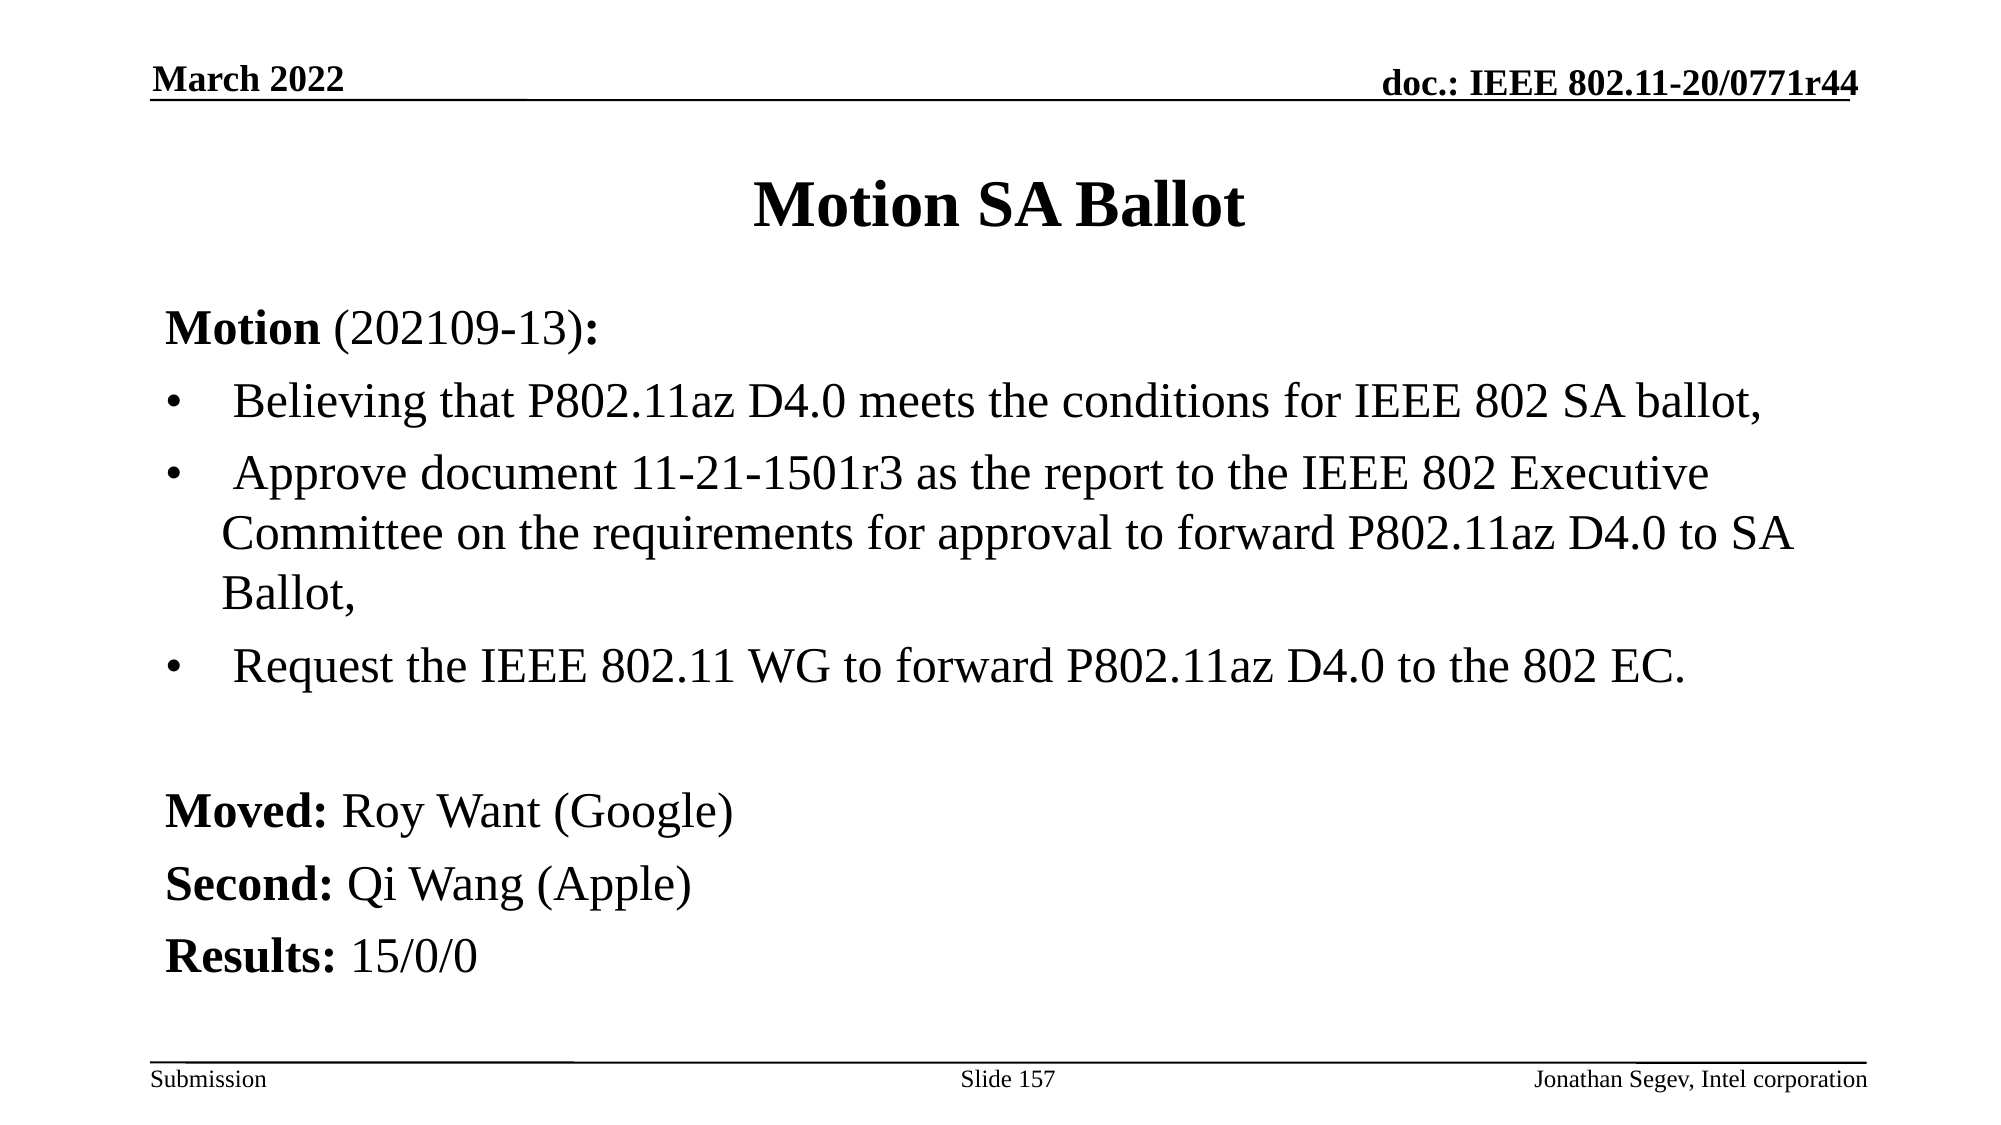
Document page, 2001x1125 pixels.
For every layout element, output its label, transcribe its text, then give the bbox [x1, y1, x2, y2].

title Motion SA Ballot [149, 112, 1850, 286]
footer Jonathan Segev, Intel corporation [1171, 1061, 1869, 1093]
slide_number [152, 54, 563, 100]
slide_number Slide 157 [950, 1061, 1067, 1123]
list Motion (202109-13): • Believing that P802.11az D4.0 meets the conditions for IEEE 802 SA ballot, • Approve document 11-21-1501r3 as the report to the IEEE 802 Executive Committee on the requirements for approval to forward P802.11az D4.0 to SA Ballot, • Request the IEEE 802.11 WG to forward P802.11az D4.0 to the 802 EC. Moved: Roy Want (Google) Second: Qi Wang (Apple) Results: 15/0/0 [149, 286, 1850, 1000]
